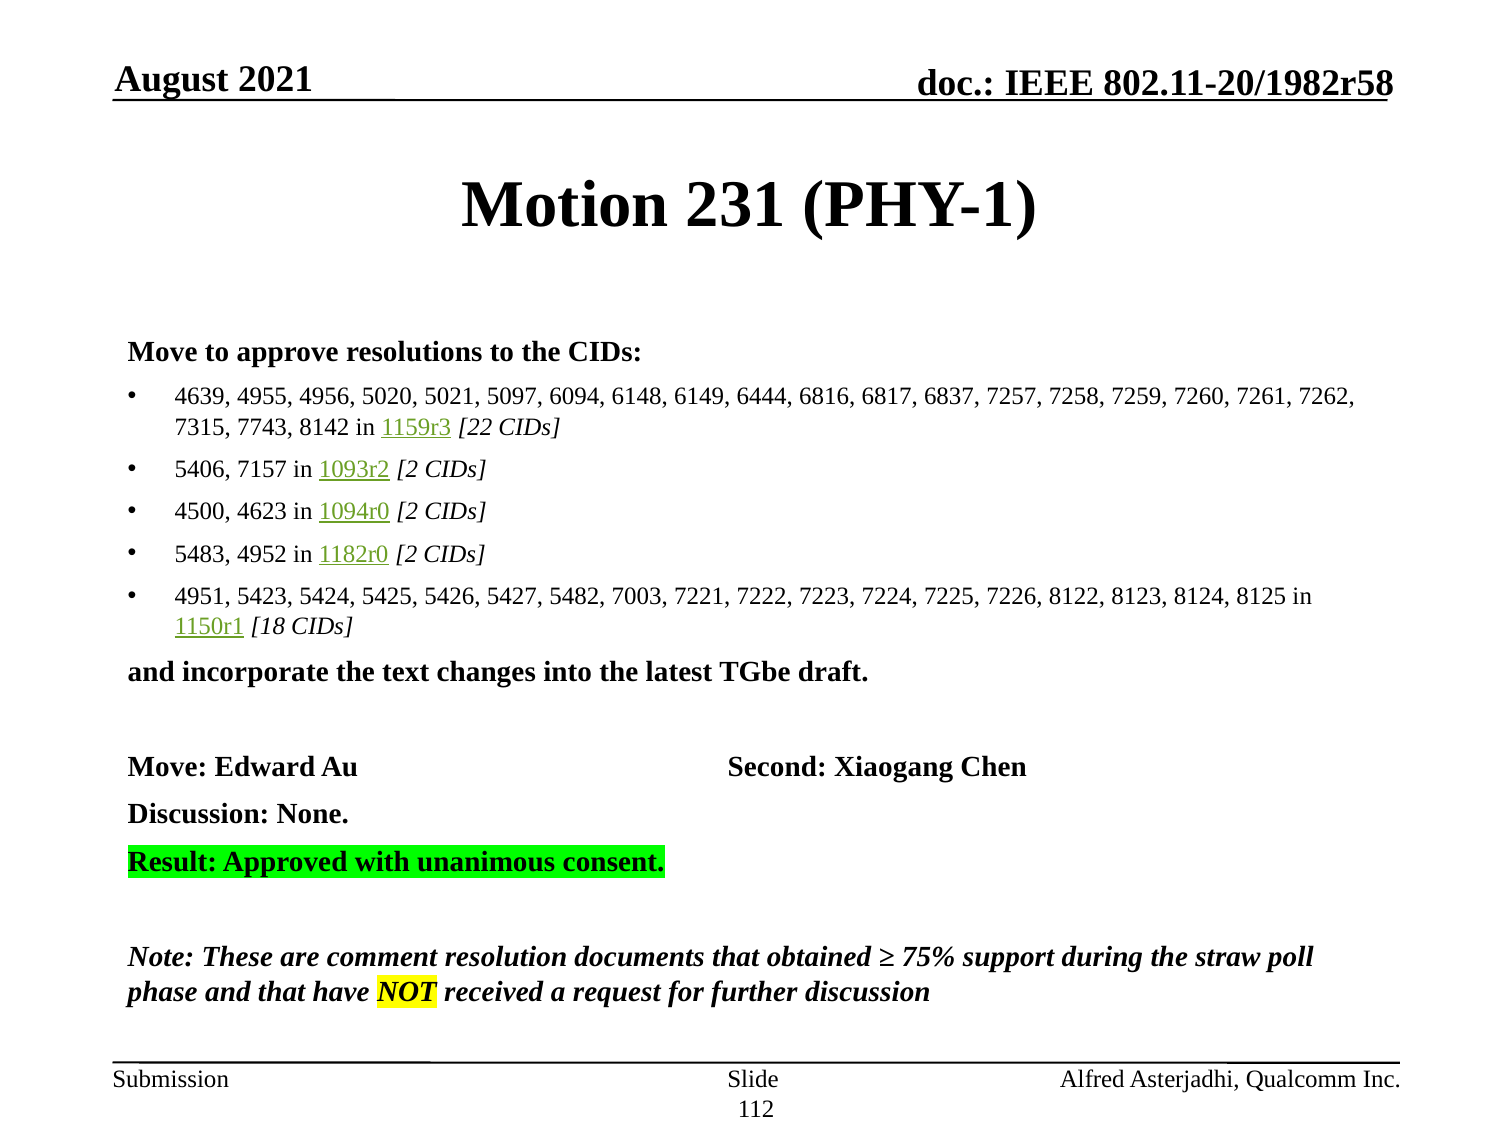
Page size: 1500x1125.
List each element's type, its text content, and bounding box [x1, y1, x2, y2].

title Motion 231 (PHY-1) [112, 112, 1388, 288]
footer Alfred Asterjadhi, Qualcomm Inc. [878, 1061, 1402, 1093]
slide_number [114, 54, 423, 100]
list Move to approve resolutions to the CIDs: 4639, 4955, 4956, 5020, 5021, 5097, 6094, 6148, 6149, 6444, 6816, 6817, 6837, 7257, 7258, 7259, 7260, 7261, 7262, 7315, 7743, 8142 in 1159r3 [22 CIDs] 5406, 7157 in 1093r2 [2 CIDs] 4500, 4623 in 1094r0 [2 CIDs] 5483, 4952 in 1182r0 [2 CIDs] 4951, 5423, 5424, 5425, 5426, 5427, 5482, 7003, 7221, 7222, 7223, 7224, 7225, 7226, 8122, 8123, 8124, 8125 in 1150r1 [18 CIDs] and incorporate the text changes into the latest TGbe draft. Move: Edward Au Second: Xiaogang Chen Discussion: None. Result: Approved with unanimous consent. Note: These are comment resolution documents that obtained ≥ 75% support during the straw poll phase and that have NOT received a request for further discussion [112, 324, 1388, 1063]
slide_number Slide 112 [712, 1061, 800, 1123]
